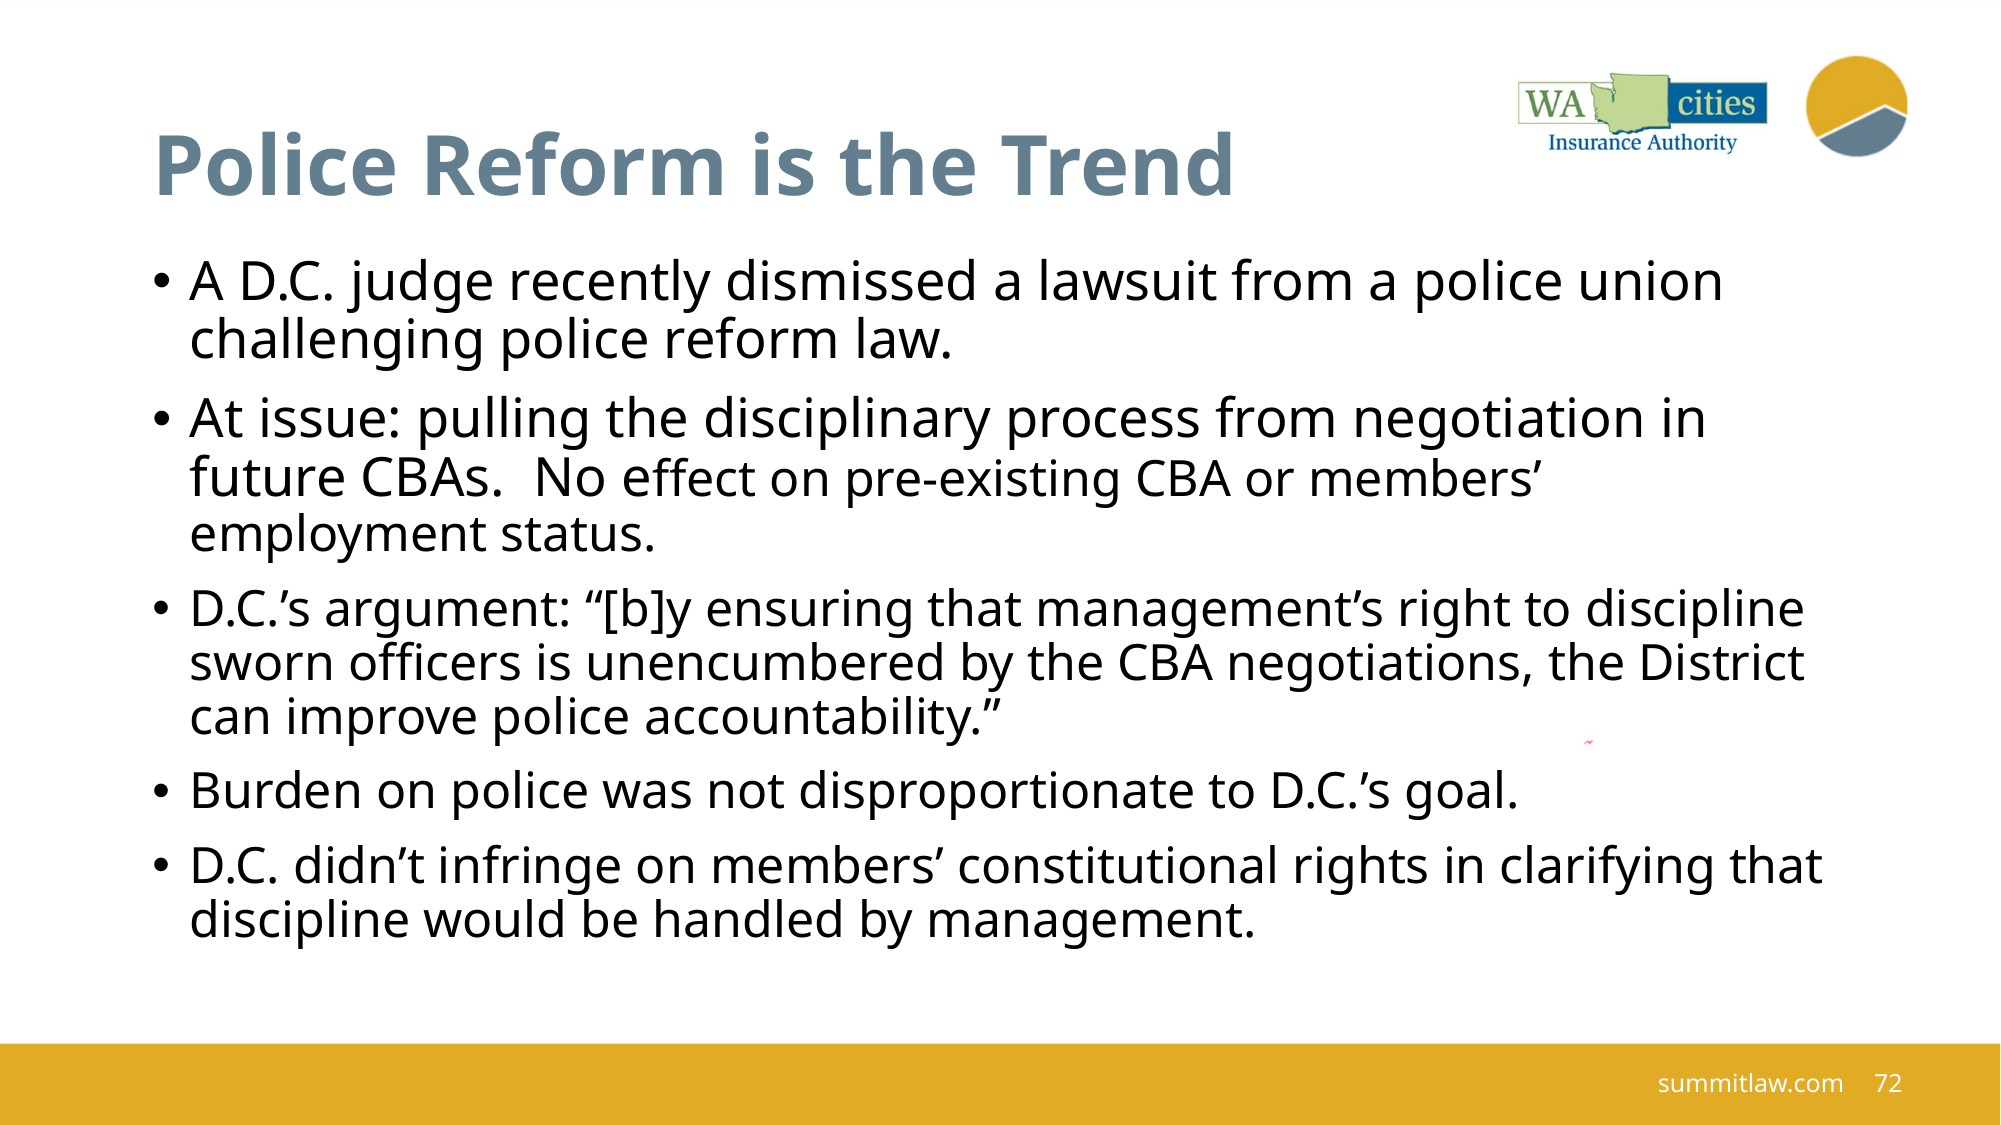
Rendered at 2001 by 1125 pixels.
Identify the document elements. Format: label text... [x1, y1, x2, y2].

footer summitlaw.com [1184, 1060, 1859, 1120]
slide_number 72 [1859, 1060, 2000, 1120]
list A D.C. judge recently dismissed a lawsuit from a police union challenging police reform law. At issue: pulling the disciplinary process from negotiation in future CBAs. No effect on pre-existing CBA or members’ employment status. D.C.’s argument: “[b]y ensuring that management’s right to discipline sworn officers is unencumbered by the CBA negotiations, the District can improve police accountability.” Burden on police was not disproportionate to D.C.’s goal. D.C. didn’t infringe on members’ constitutional rights in clarifying that discipline would be handled by management. [137, 245, 1863, 992]
title Police Reform is the Trend [137, 59, 1863, 245]
picture [0, 0, 2001, 1125]
